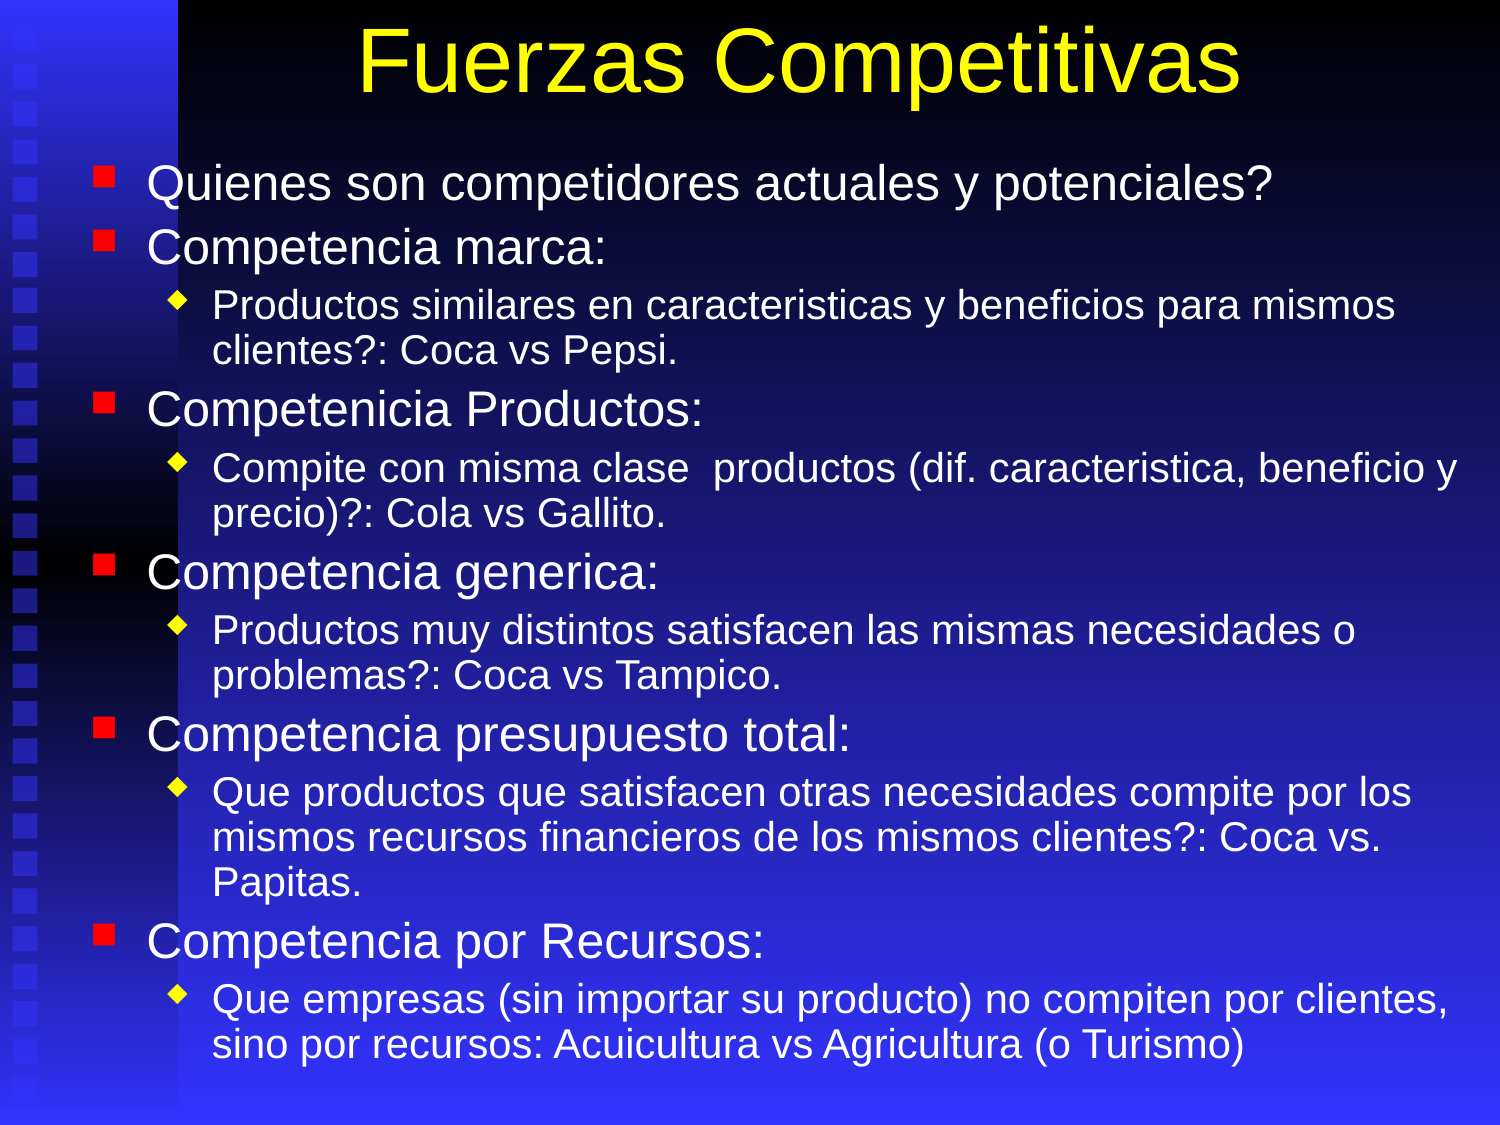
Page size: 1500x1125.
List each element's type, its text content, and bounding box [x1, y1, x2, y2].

title Fuerzas Competitivas [162, 0, 1438, 149]
list Quienes son competidores actuales y potenciales? Competencia marca: Productos similares en caracteristicas y beneficios para mismos clientes?: Coca vs Pepsi. Competenicia Productos: Compite con misma clase productos (dif. caracteristica, beneficio y precio)?: Cola vs Gallito. Competencia generica: Productos muy distintos satisfacen las mismas necesidades o problemas?: Coca vs Tampico. Competencia presupuesto total: Que productos que satisfacen otras necesidades compite por los mismos recursos financieros de los mismos clientes?: Coca vs. Papitas. Competencia por Recursos: Que empresas (sin importar su producto) no compiten por clientes, sino por recursos: Acuicultura vs Agricultura (o Turismo) [74, 149, 1500, 1113]
